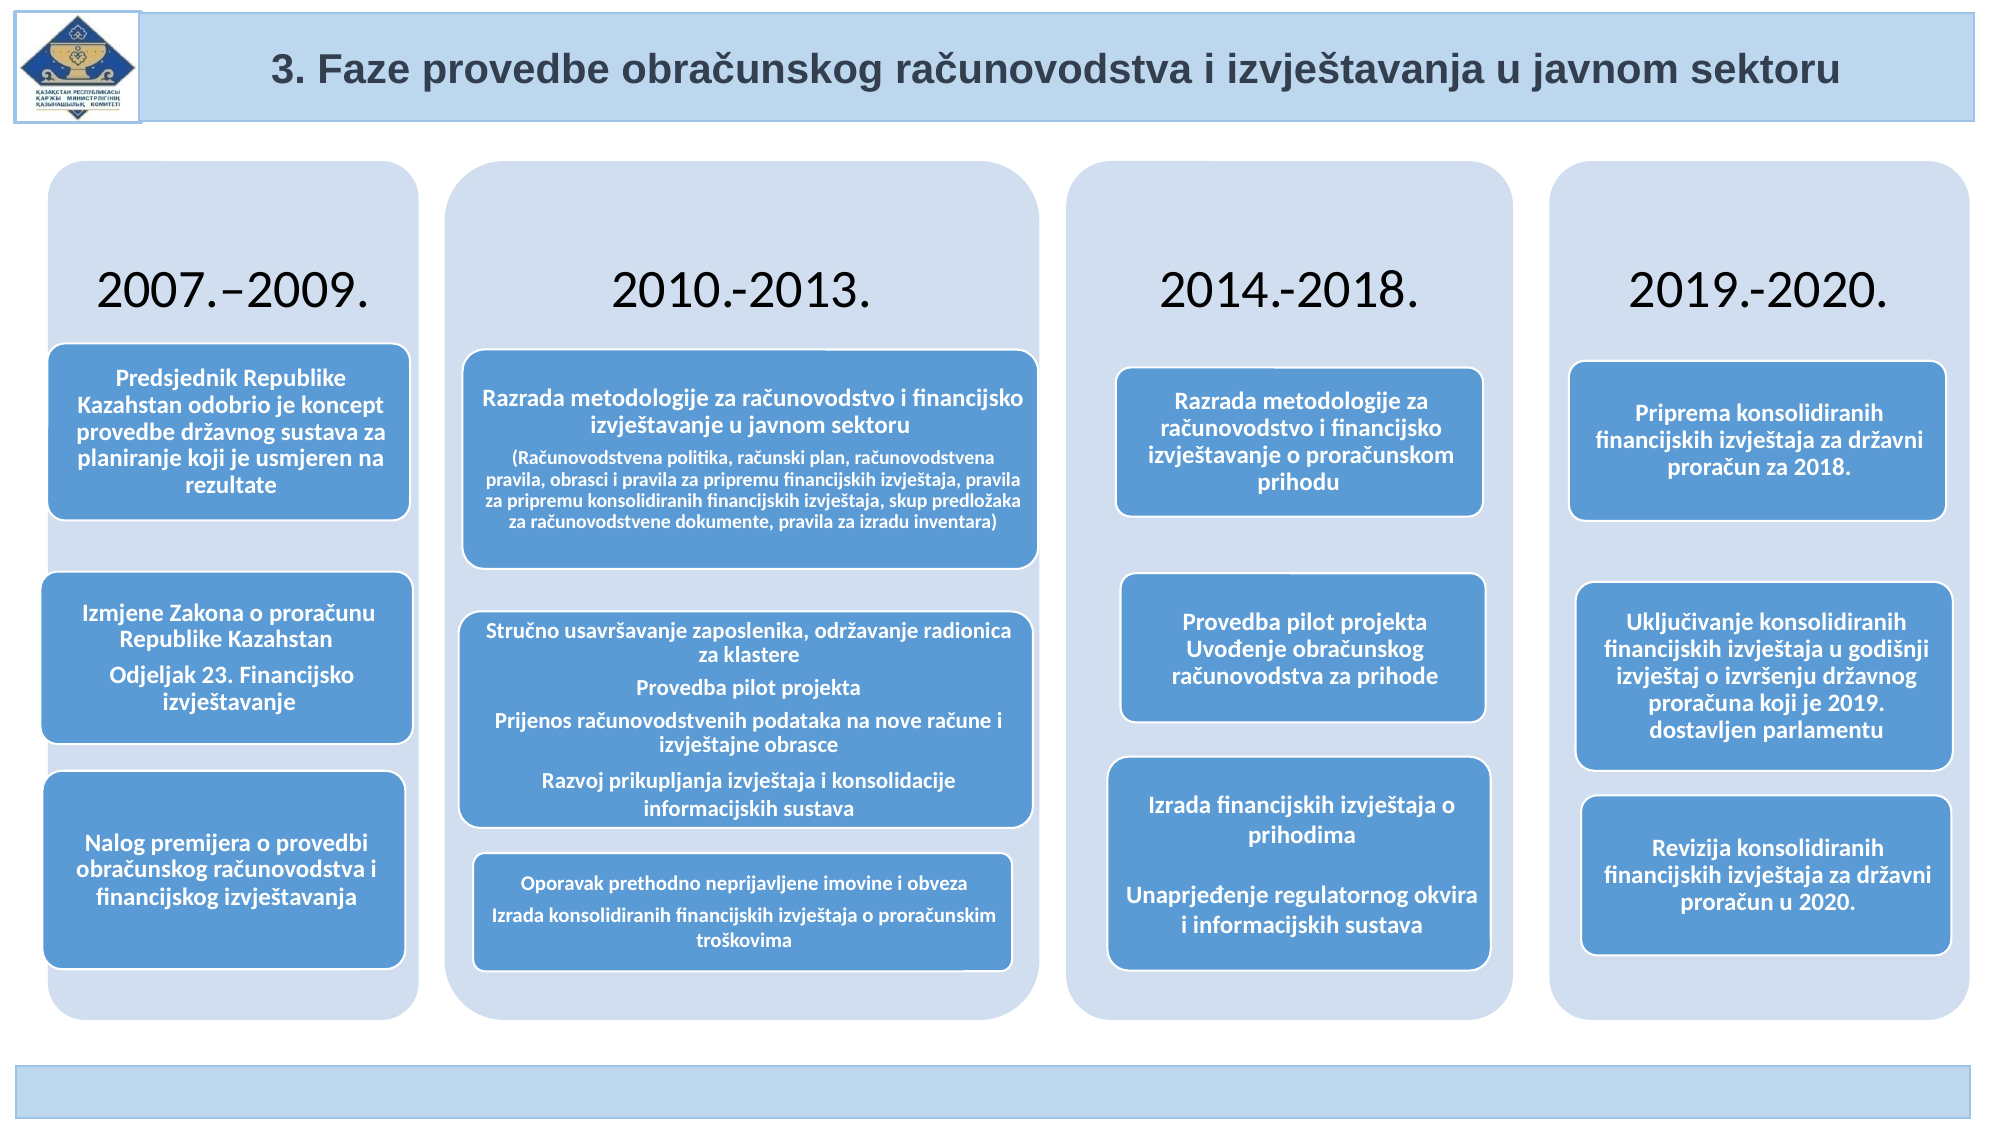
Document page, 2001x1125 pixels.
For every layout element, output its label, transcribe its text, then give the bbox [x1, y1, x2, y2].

picture [16, 13, 140, 122]
text_box 3. Faze provedbe obračunskog računovodstva i izvještavanja u javnom sektoru [138, 12, 1975, 122]
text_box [40, 161, 1970, 1020]
text_box [15, 1065, 1971, 1119]
